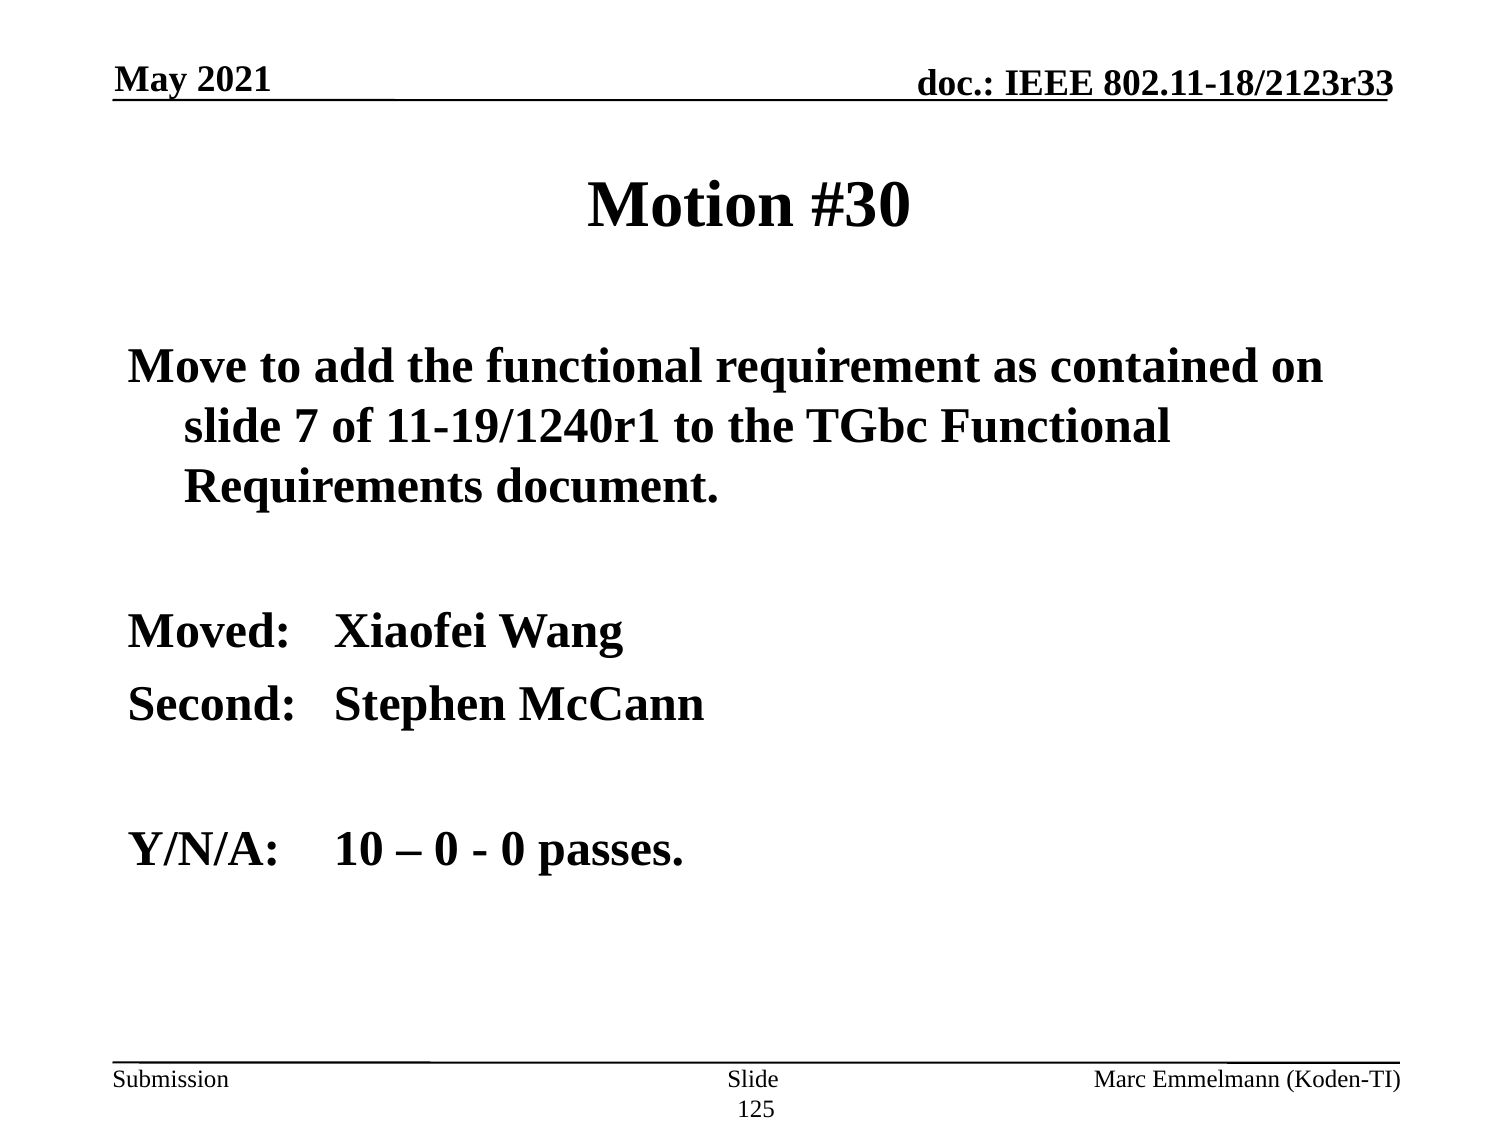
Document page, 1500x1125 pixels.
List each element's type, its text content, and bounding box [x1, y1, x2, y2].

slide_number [114, 54, 423, 100]
footer Marc Emmelmann (Koden-TI) [878, 1061, 1402, 1093]
list Move to add the functional requirement as contained on slide 7 of 11-19/1240r1 to the TGbc Functional Requirements document. Moved: Xiaofei Wang Second: Stephen McCann Y/N/A: 10 – 0 - 0 passes. [112, 324, 1388, 1000]
slide_number Slide 125 [712, 1061, 800, 1123]
title Motion #30 [112, 112, 1388, 288]
